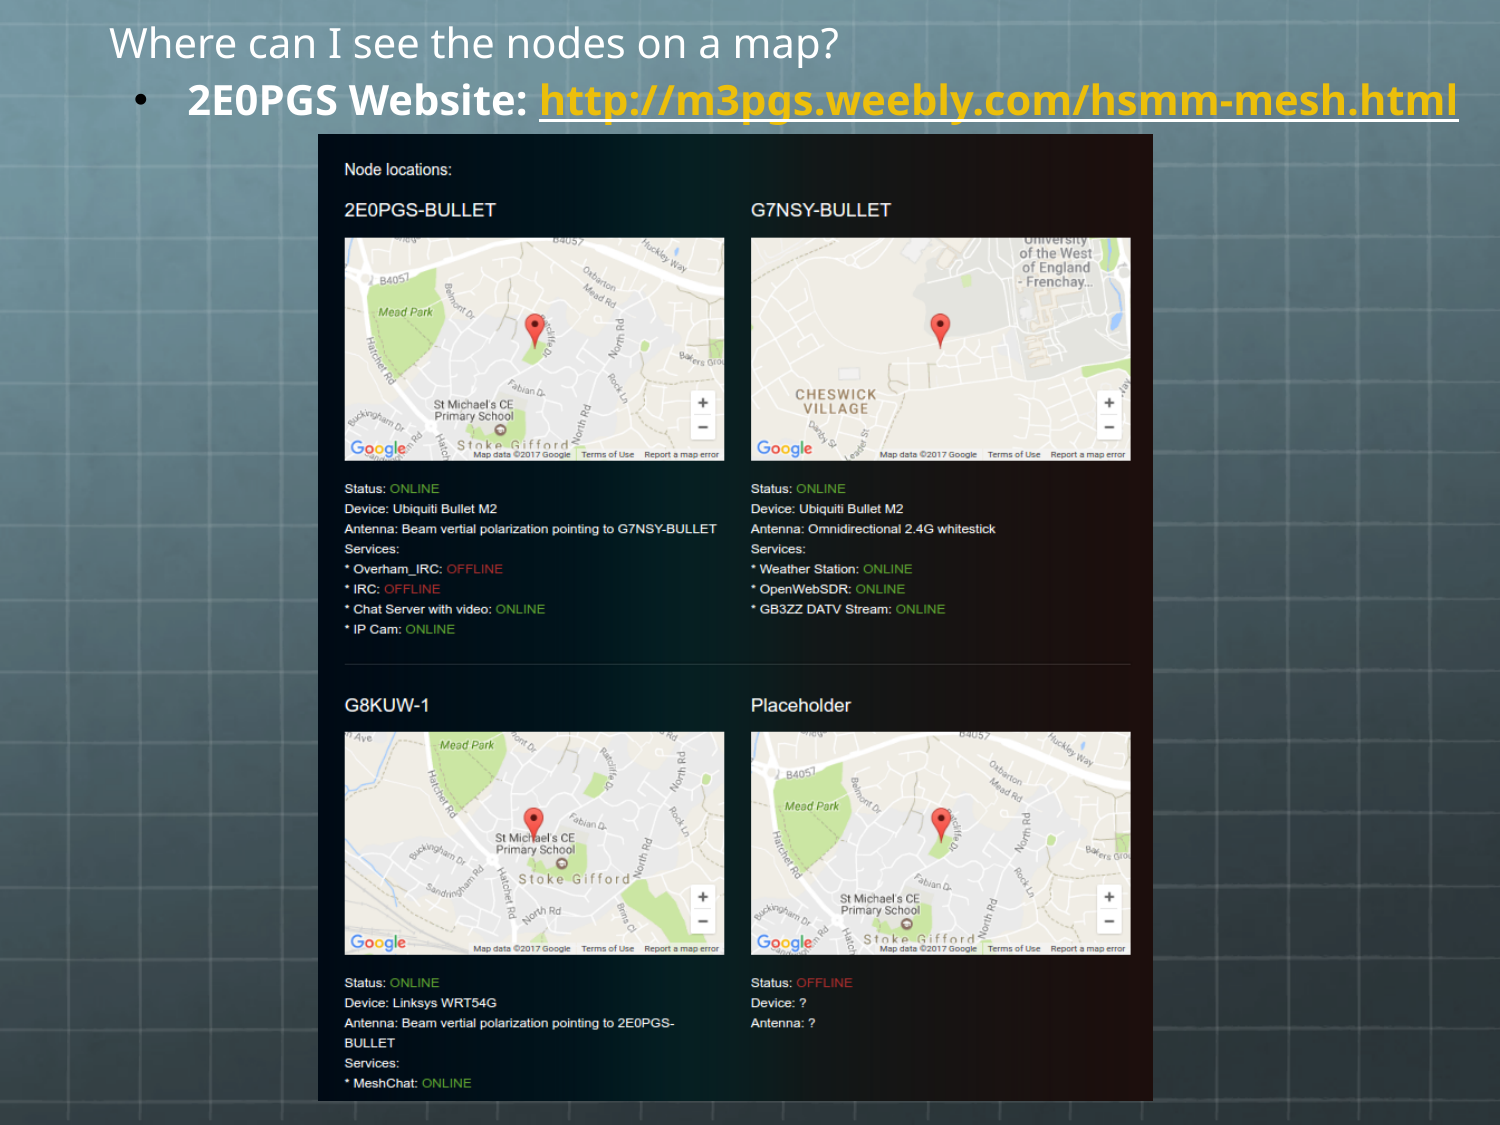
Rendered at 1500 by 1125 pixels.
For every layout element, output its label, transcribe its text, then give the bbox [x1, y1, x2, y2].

text_box 2E0PGS Website: http://m3pgs.weebly.com/hsmm-mesh.html [116, 73, 1467, 140]
picture [0, 0, 1500, 1125]
text_box Where can I see the nodes on a map? [109, 4, 1347, 80]
